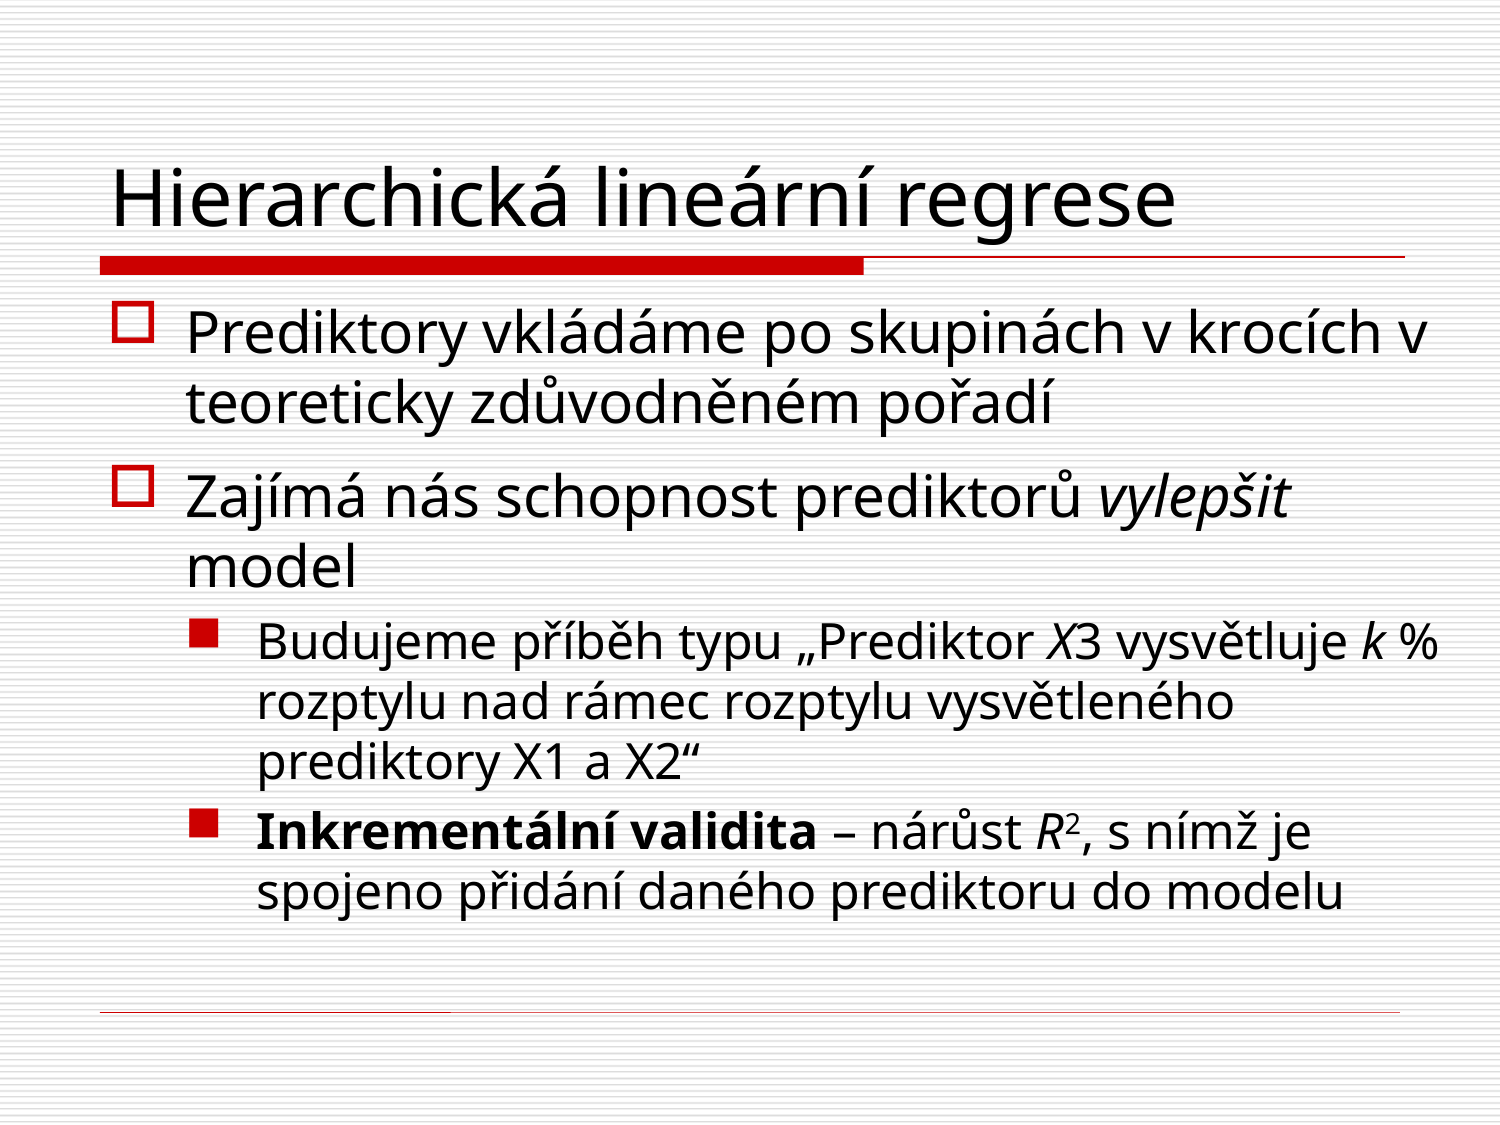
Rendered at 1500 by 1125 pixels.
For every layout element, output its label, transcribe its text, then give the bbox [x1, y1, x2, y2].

list Prediktory vkládáme po skupinách v krocích v teoreticky zdůvodněném pořadí Zajímá nás schopnost prediktorů vylepšit model Budujeme příběh typu „Prediktor X3 vysvětluje k % rozptylu nad rámec rozptylu vysvětleného prediktory X1 a X2“ Inkrementální validita – nárůst R2, s nímž je spojeno přidání daného prediktoru do modelu [92, 287, 1483, 988]
title Hierarchická lineární regrese [94, 50, 1407, 250]
picture [0, 0, 1500, 1125]
